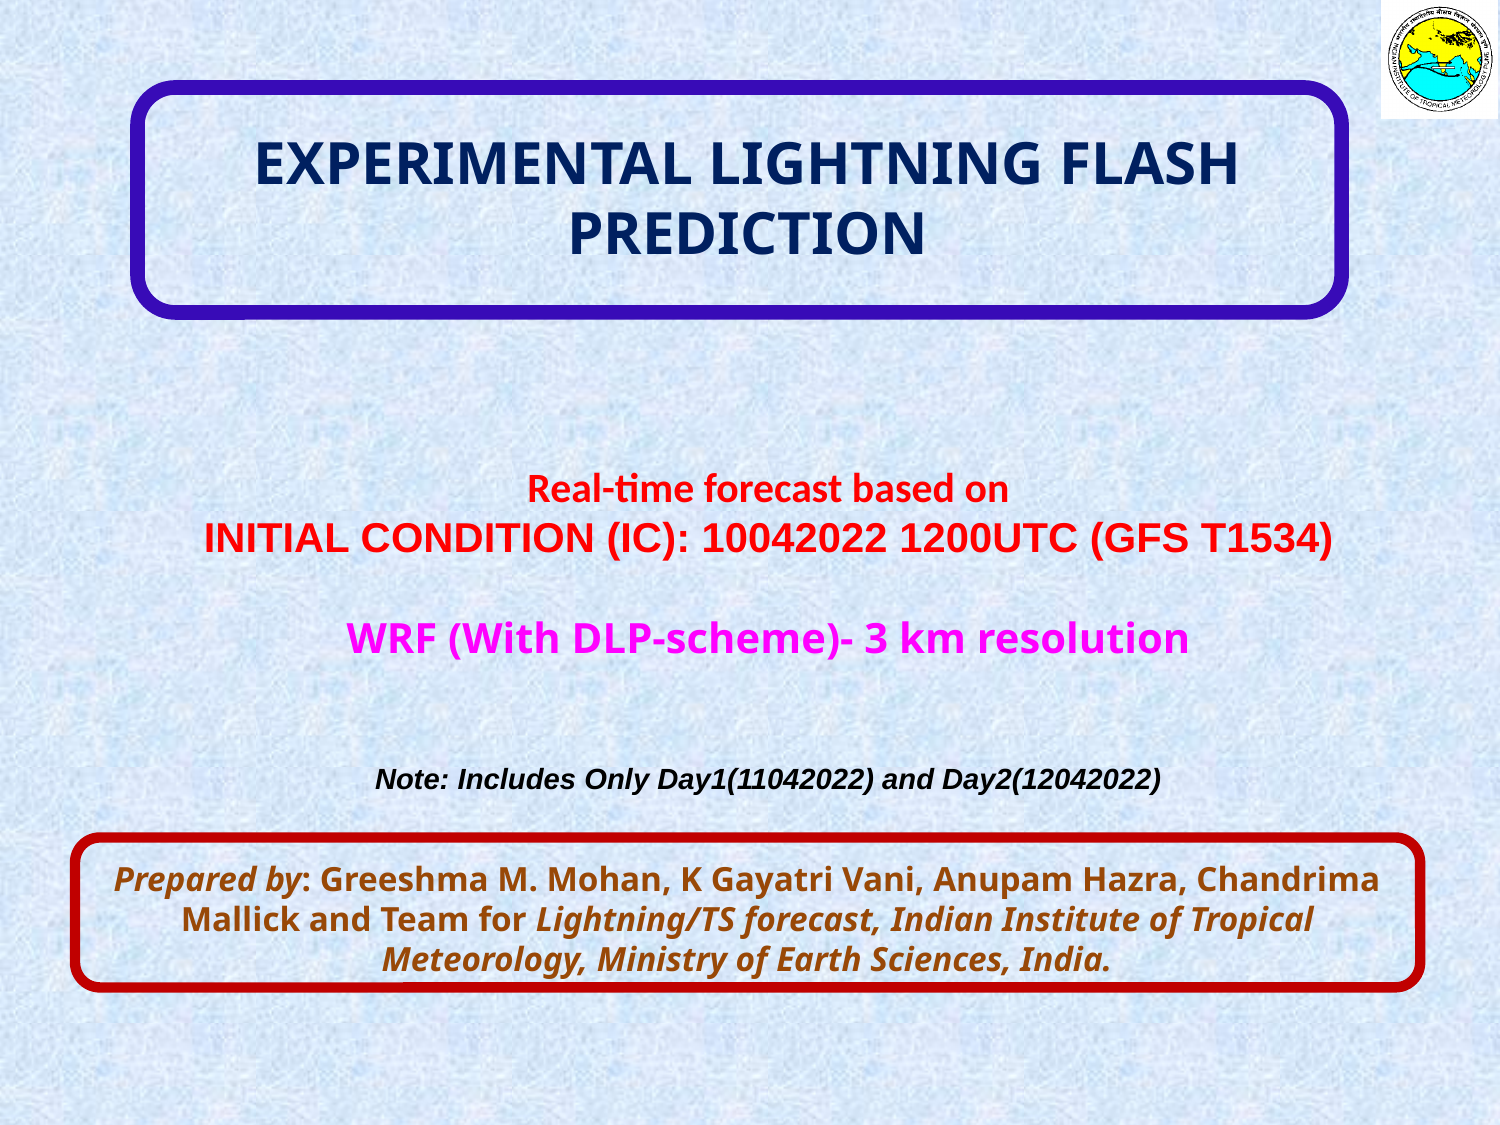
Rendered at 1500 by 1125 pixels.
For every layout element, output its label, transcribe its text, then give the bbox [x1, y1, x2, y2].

text_box Real-time forecast based on INITIAL CONDITION (IC): 10042022 1200UTC (GFS T1534) WRF (With DLP-scheme)- 3 km resolution [87, 453, 1450, 669]
text_box Note: Includes Only Day1(11042022) and Day2(12042022) [87, 752, 1458, 803]
picture [0, 0, 1500, 1125]
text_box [62, 837, 1433, 988]
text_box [137, 87, 1357, 313]
